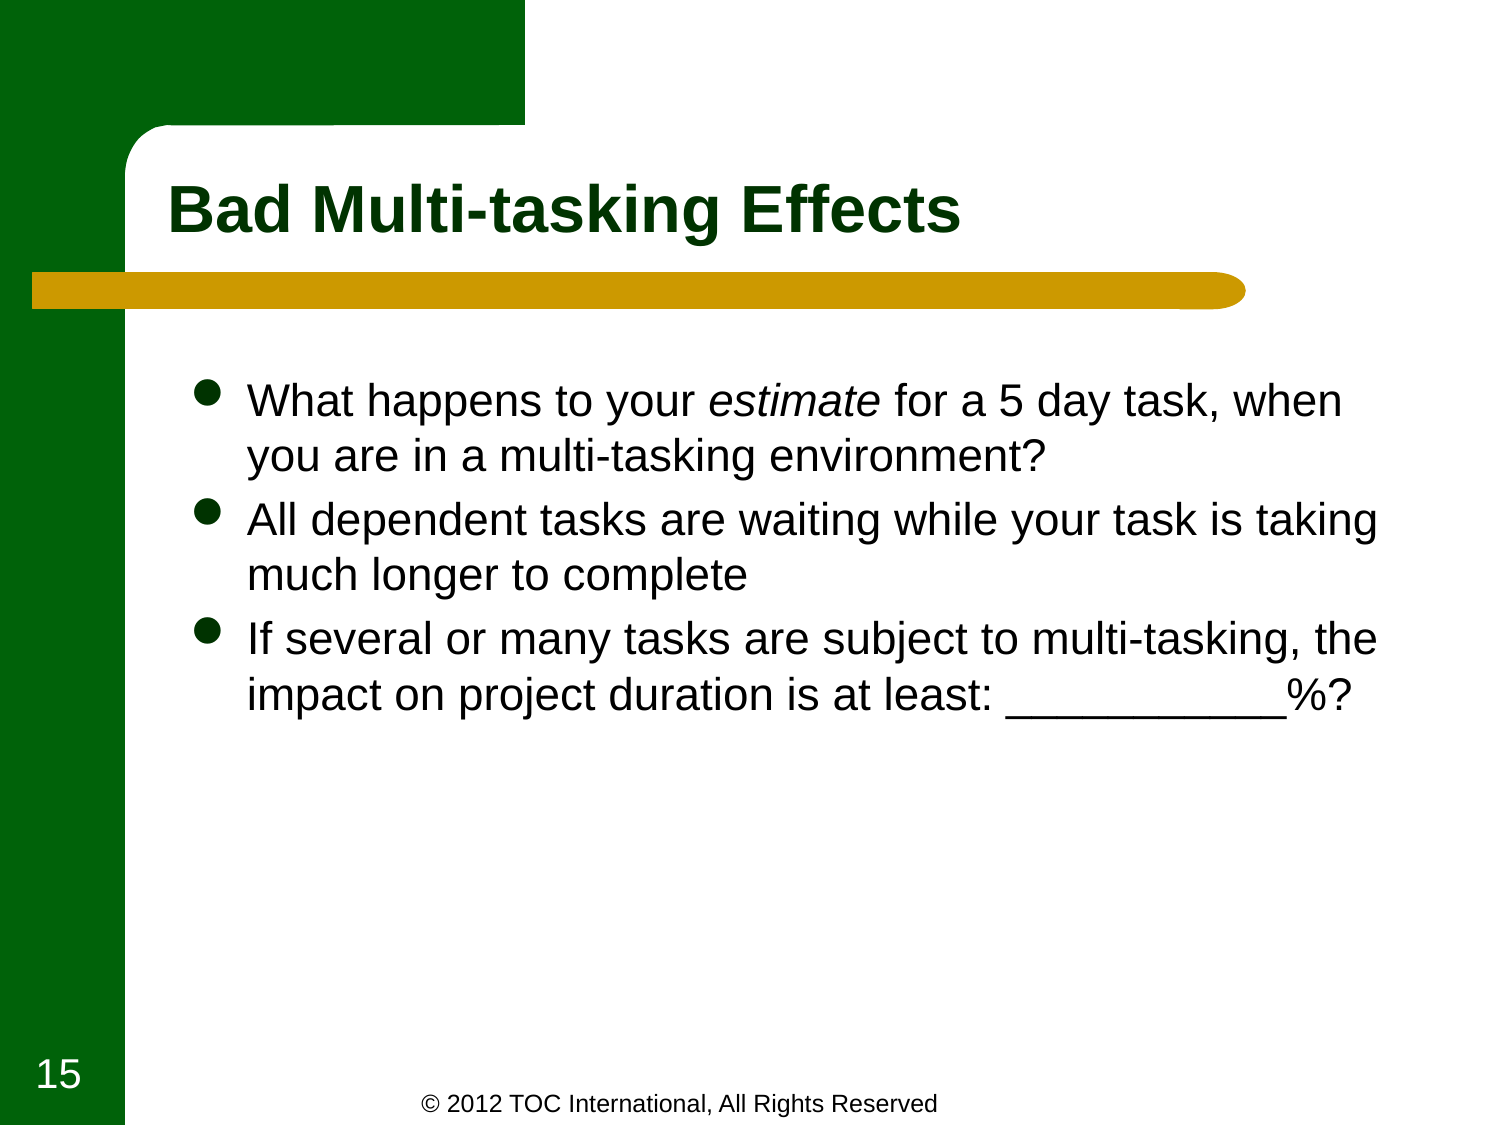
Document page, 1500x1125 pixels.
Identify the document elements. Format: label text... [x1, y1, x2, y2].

slide_number 15 [0, 1023, 118, 1105]
text_box Bad Multi-tasking Effects [140, 78, 1441, 267]
text_box What happens to your estimate for a 5 day task, when you are in a multi-tasking environment? All dependent tasks are waiting while your task is taking much longer to complete If several or many tasks are subject to multi-tasking, the impact on project duration is at least: ___________%? [175, 363, 1438, 975]
